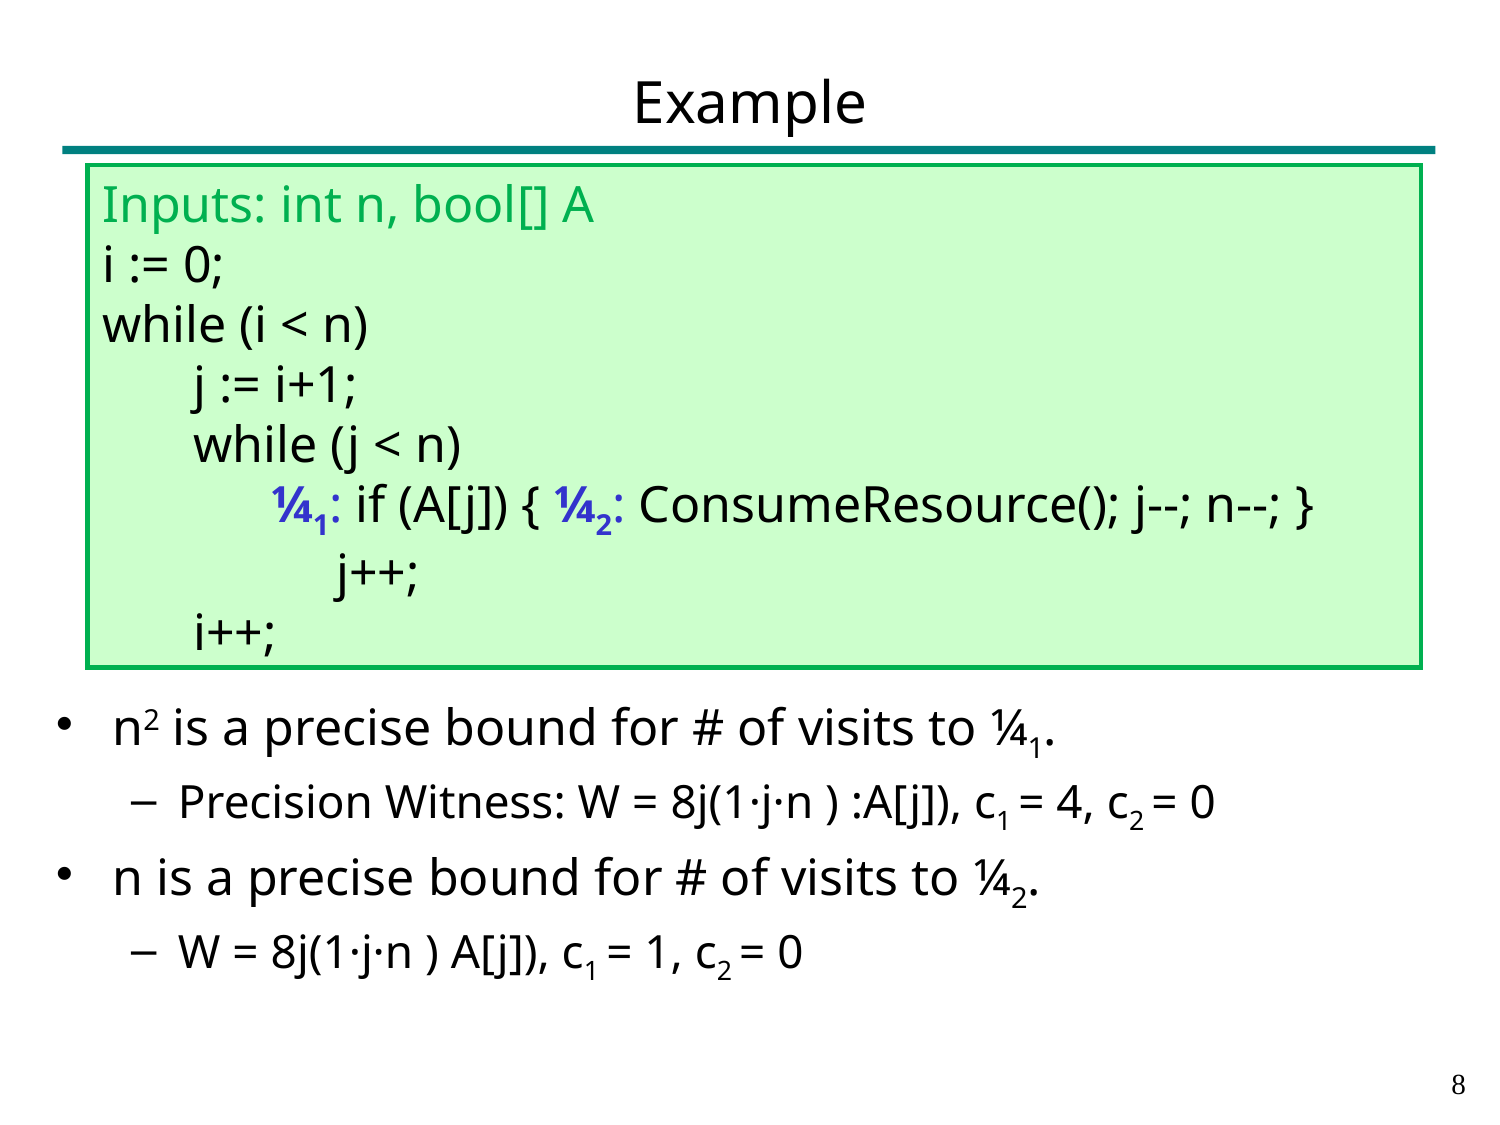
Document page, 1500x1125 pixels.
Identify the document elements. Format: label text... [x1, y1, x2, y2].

list n2 is a precise bound for # of visits to ¼1. Precision Witness: W = 8j(1·j·n ) :A[j]), c1 = 4, c2 = 0 n is a precise bound for # of visits to ¼2. W = 8j(1·j·n ) A[j]), c1 = 1, c2 = 0 [40, 687, 1454, 1042]
text_box Inputs: int n, bool[] A i := 0; while (i < n) j := i+1; while (j < n) ¼1: if (A[j]) { ¼2: ConsumeResource(); j--; n--; } j++; i++; [87, 165, 1421, 668]
title Example [112, 49, 1388, 151]
slide_number 7 [1168, 1057, 1482, 1121]
